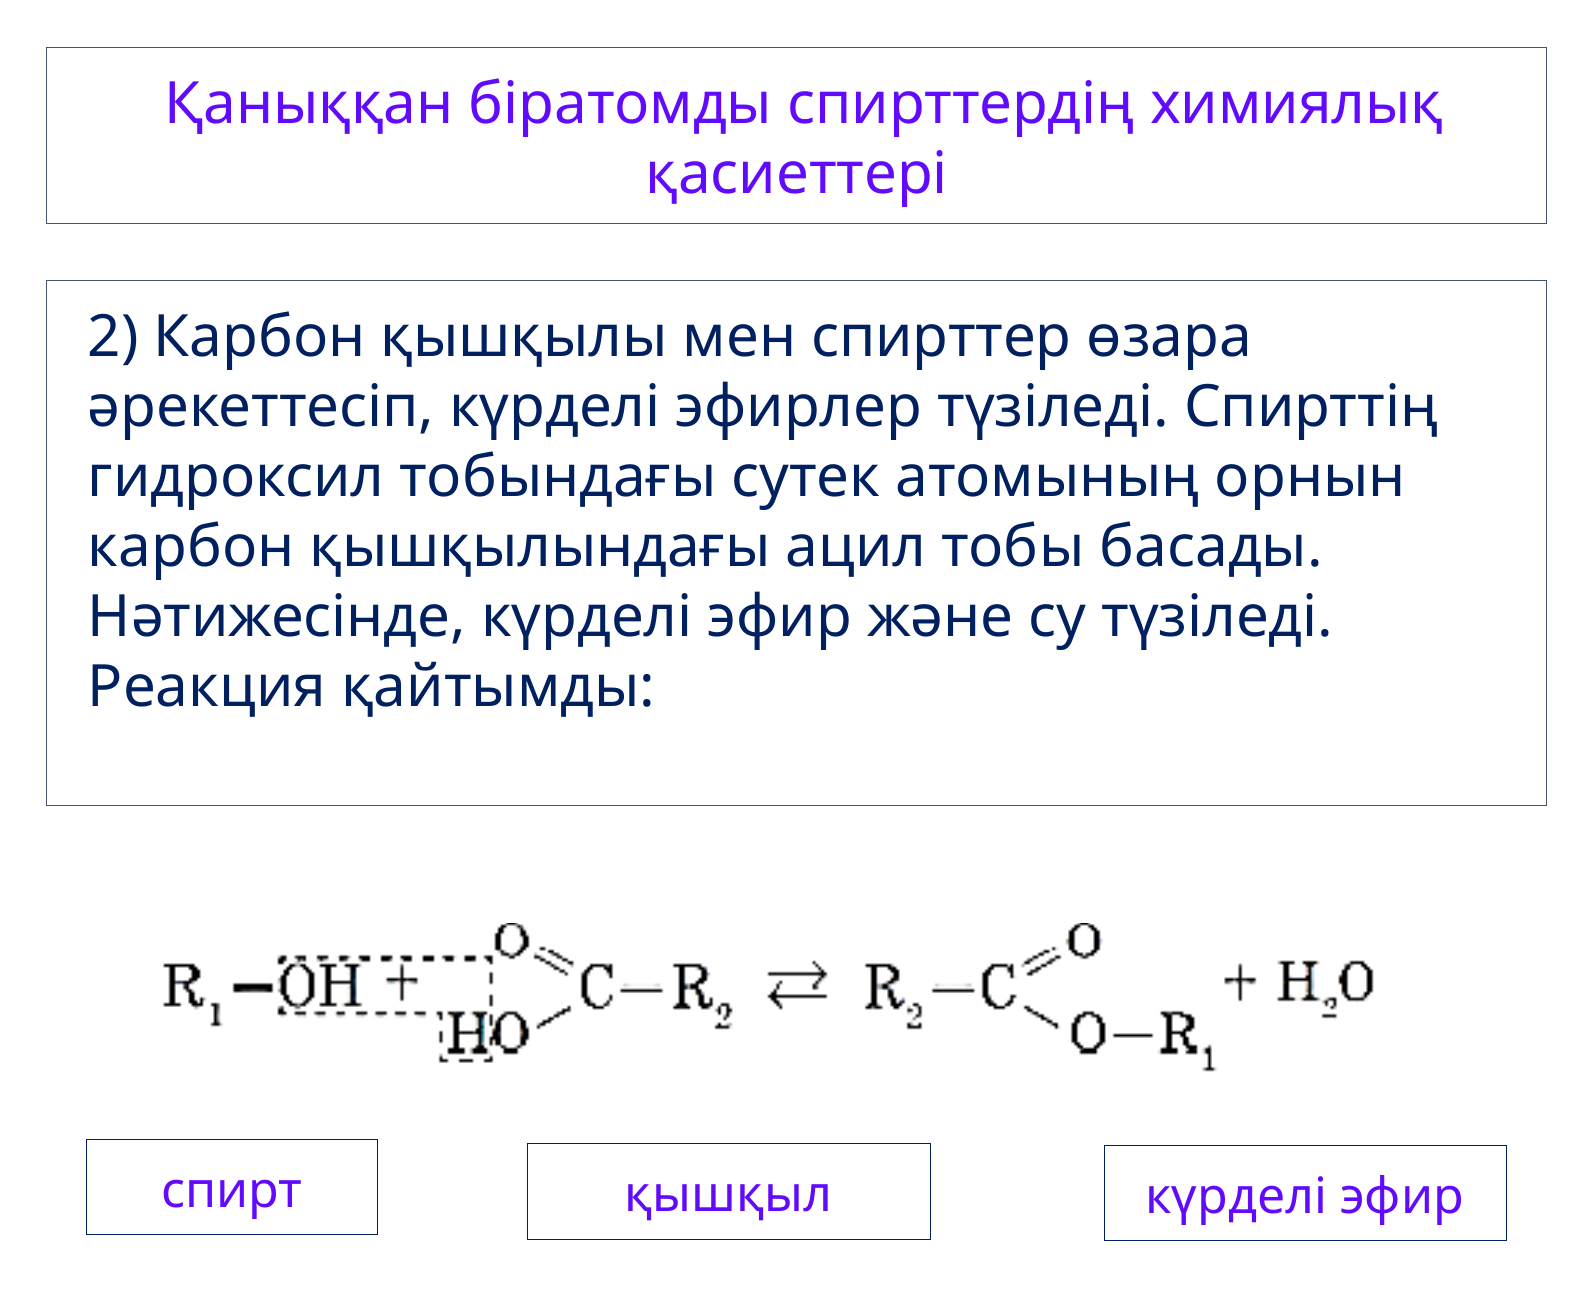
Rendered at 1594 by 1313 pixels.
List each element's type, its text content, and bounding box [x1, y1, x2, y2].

text_box Қаныққан біратомды спирттердің химиялық қасиеттері [46, 47, 1547, 224]
picture [162, 923, 1404, 1089]
text_box қышқыл [527, 1143, 931, 1240]
text_box күрделі эфир [1104, 1145, 1507, 1241]
text_box спирт [86, 1139, 378, 1235]
